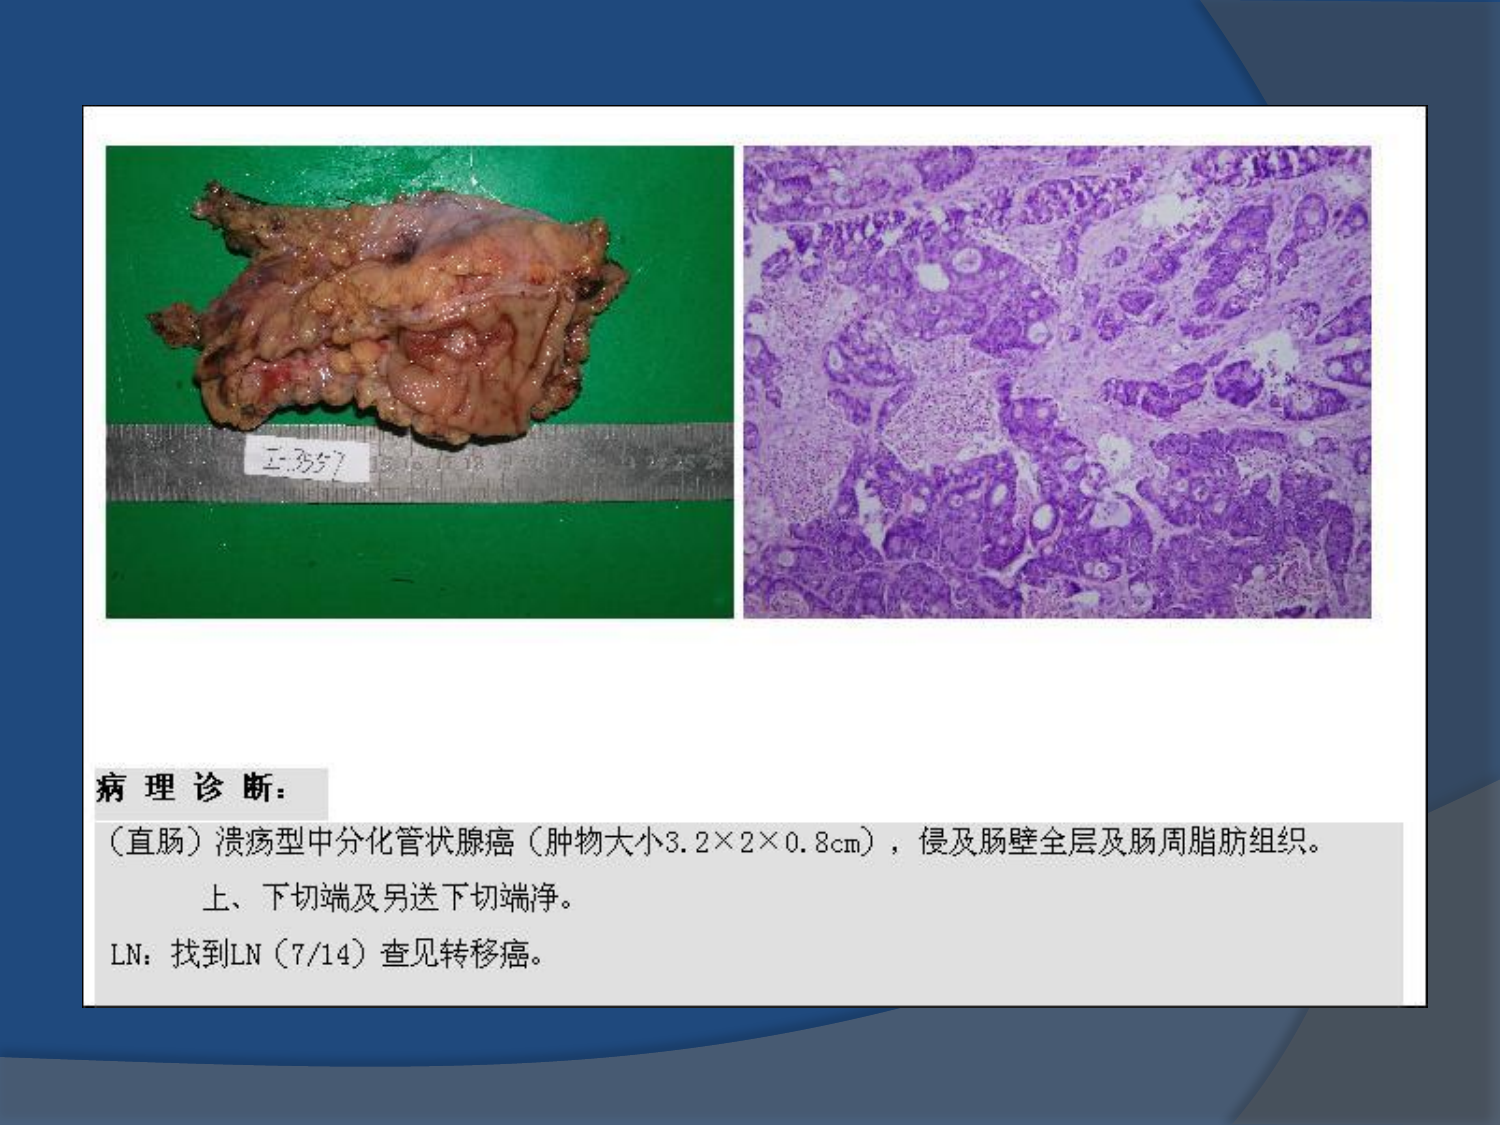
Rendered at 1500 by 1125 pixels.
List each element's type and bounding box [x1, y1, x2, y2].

picture [81, 105, 1428, 1008]
